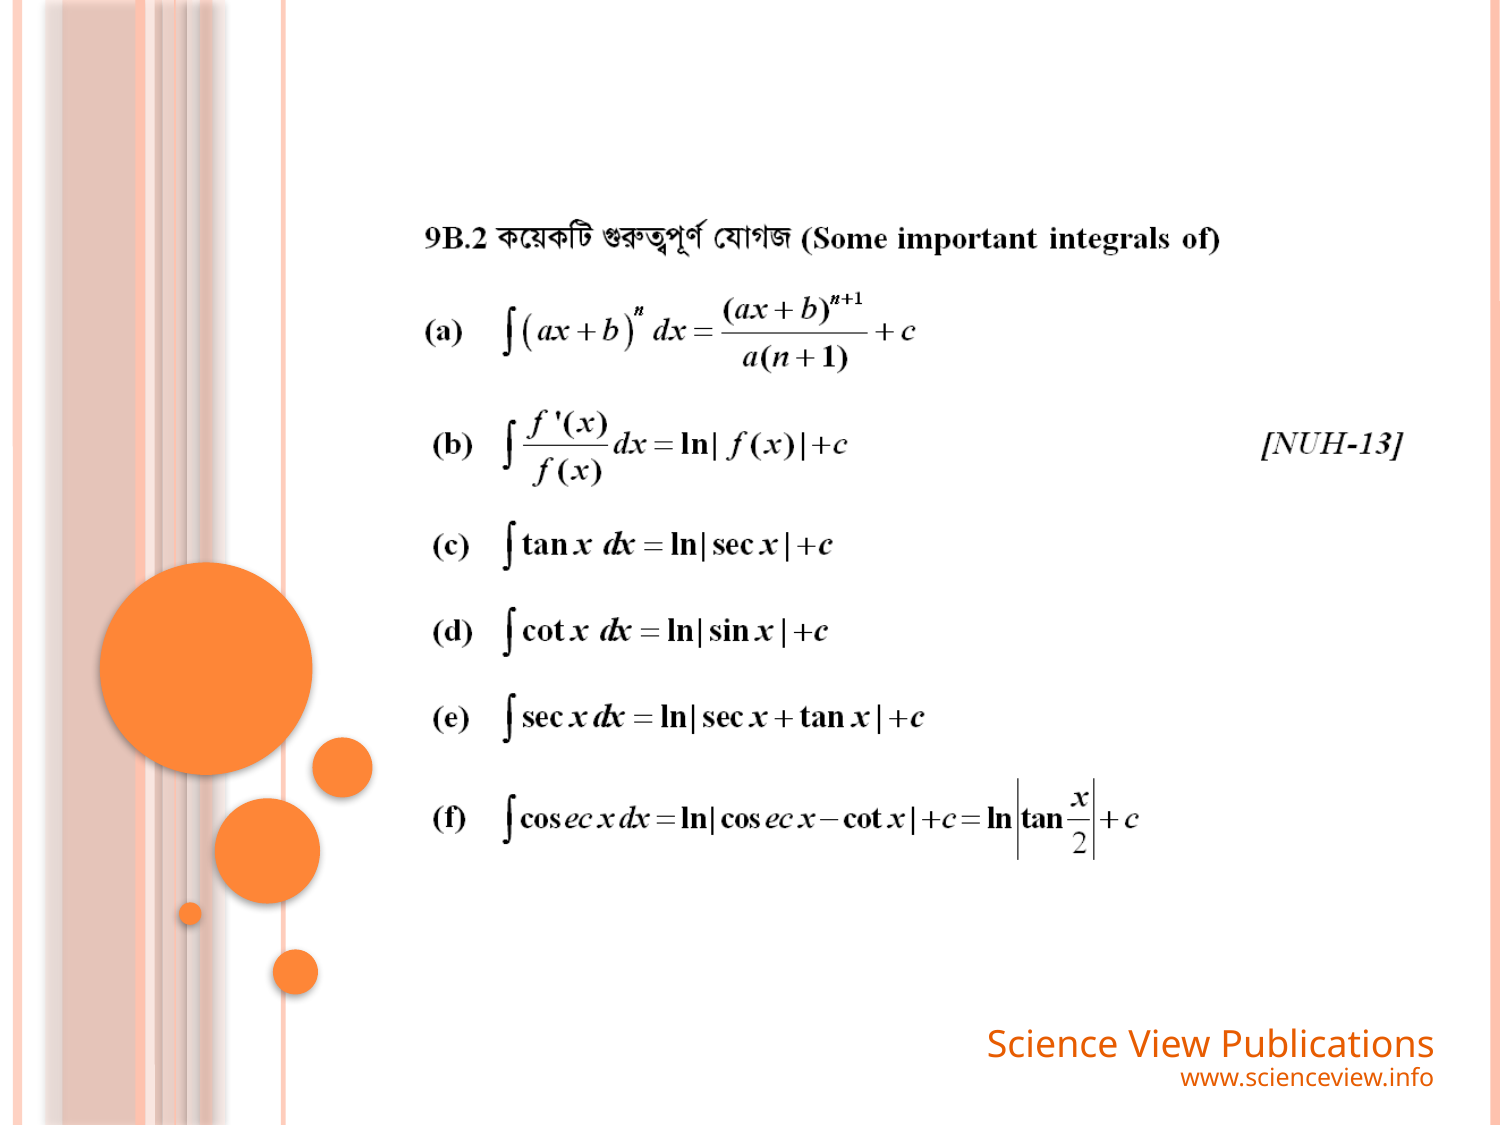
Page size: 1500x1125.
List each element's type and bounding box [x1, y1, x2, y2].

list [411, 210, 1413, 878]
